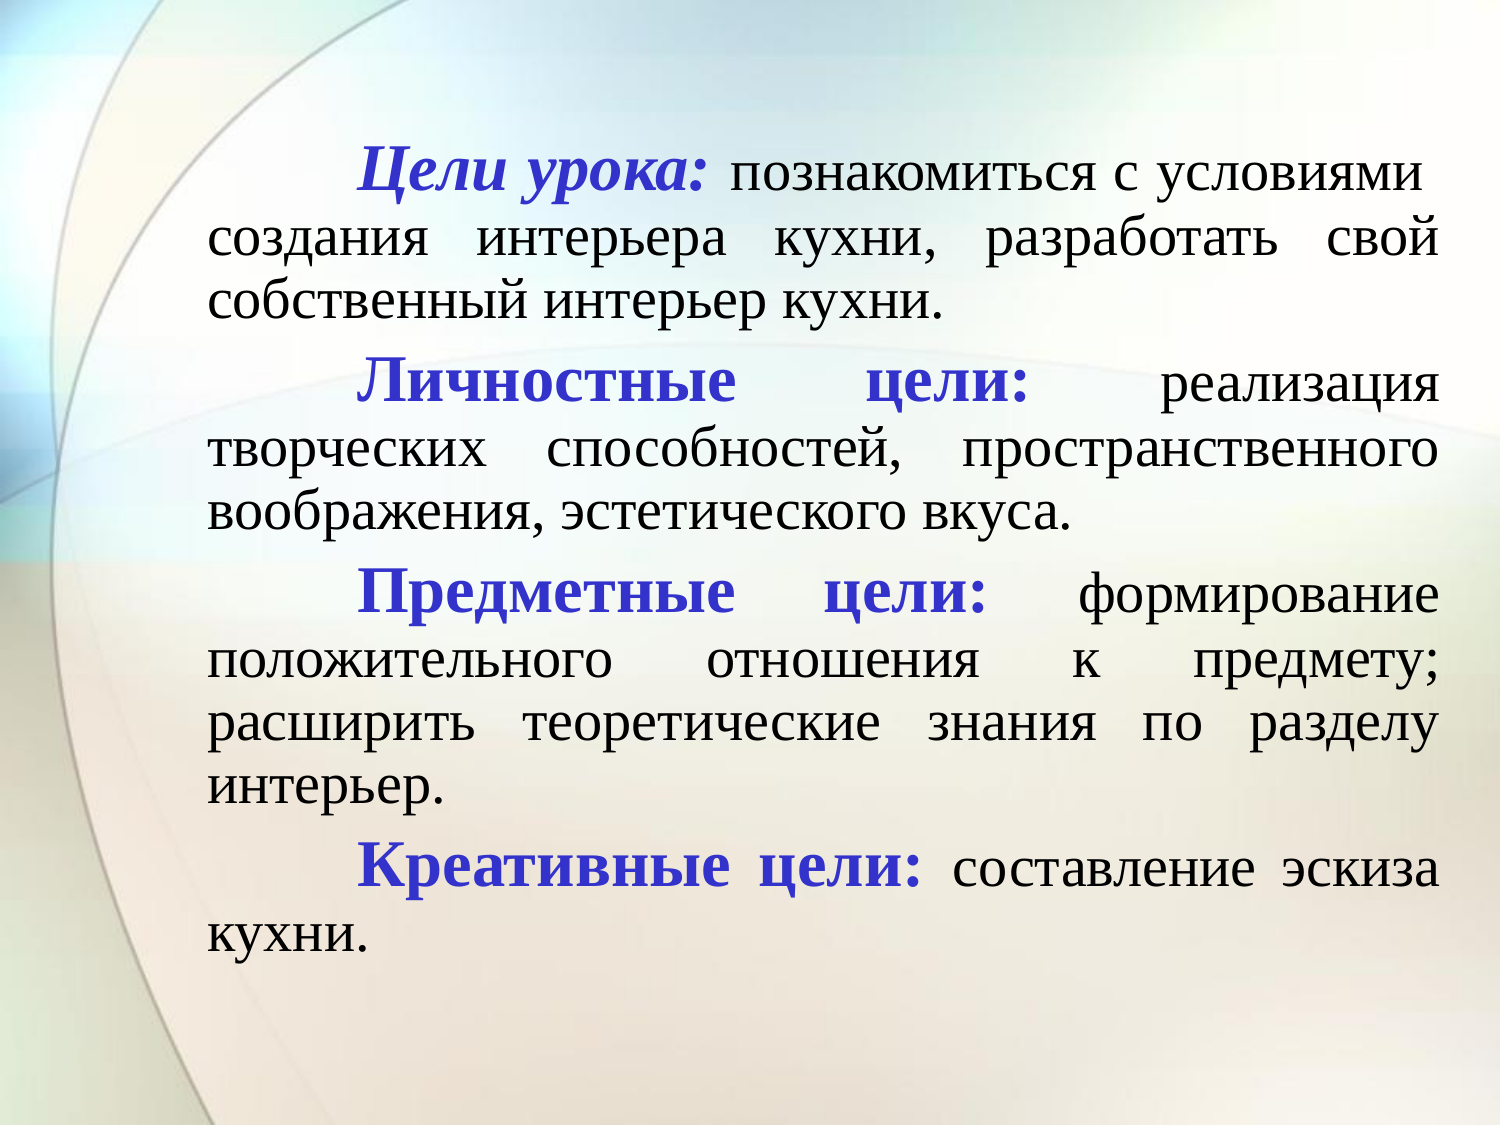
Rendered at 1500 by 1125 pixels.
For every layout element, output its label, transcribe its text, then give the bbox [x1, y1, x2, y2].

picture [0, 0, 1500, 1125]
list Цели урока: познакомиться с условиями создания интерьера кухни, разработать свой собственный интерьер кухни. Личностные цели: реализация творческих способностей, пространственного воображения, эстетического вкуса. Предметные цели: формирование положительного отношения к предмету; расширить теоретические знания по разделу интерьер. Креативные цели: составление эскиза кухни. [135, 125, 1456, 1000]
